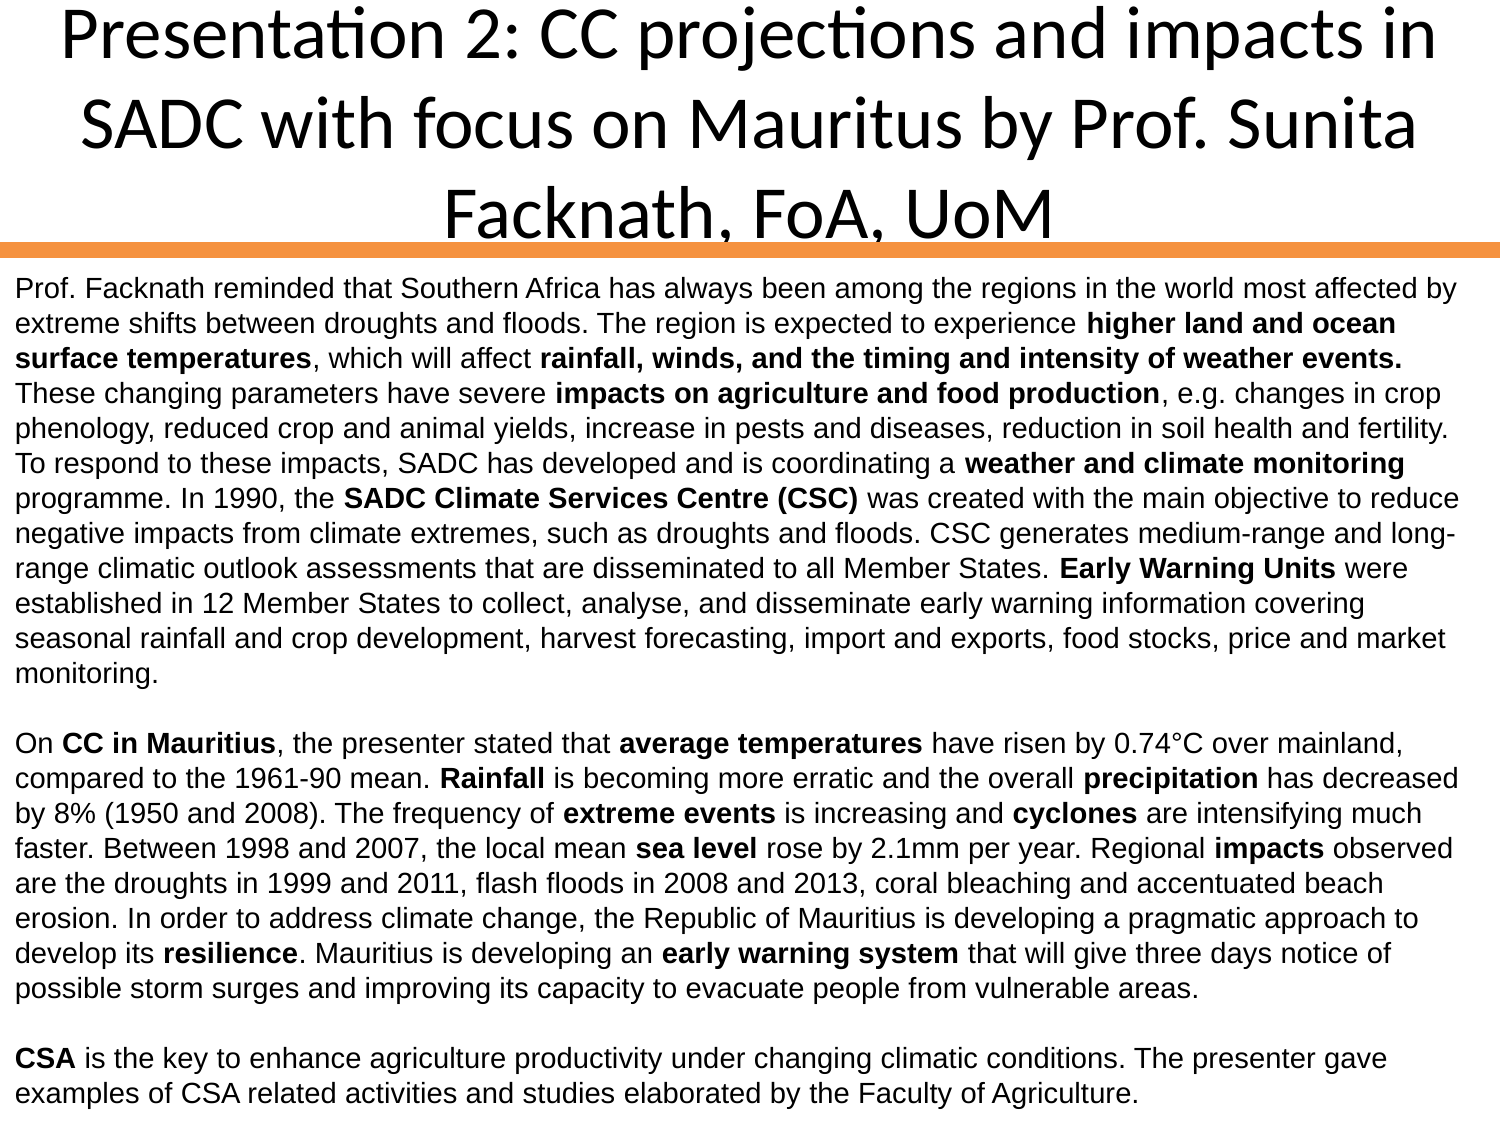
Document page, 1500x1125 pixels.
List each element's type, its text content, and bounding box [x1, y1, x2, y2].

text_box Prof. Facknath reminded that Southern Africa has always been among the regions in the world most affected by extreme shifts between droughts and floods. The region is expected to experience higher land and ocean surface temperatures, which will affect rainfall, winds, and the timing and intensity of weather events. These changing parameters have severe impacts on agriculture and food production, e.g. changes in crop phenology, reduced crop and animal yields, increase in pests and diseases, reduction in soil health and fertility. To respond to these impacts, SADC has developed and is coordinating a weather and climate monitoring programme. In 1990, the SADC Climate Services Centre (CSC) was created with the main objective to reduce negative impacts from climate extremes, such as droughts and floods. CSC generates medium-range and long-range climatic outlook assessments that are disseminated to all Member States. Early Warning Units were established in 12 Member States to collect, analyse, and disseminate early warning information covering seasonal rainfall and crop development, harvest forecasting, import and exports, food stocks, price and market monitoring. On CC in Mauritius, the presenter stated that average temperatures have risen by 0.74°C over mainland, compared to the 1961-90 mean. Rainfall is becoming more erratic and the overall precipitation has decreased by 8% (1950 and 2008). The frequency of extreme events is increasing and cyclones are intensifying much faster. Between 1998 and 2007, the local mean sea level rose by 2.1mm per year. Regional impacts observed are the droughts in 1999 and 2011, flash floods in 2008 and 2013, coral bleaching and accentuated beach erosion. In order to address climate change, the Republic of Mauritius is developing a pragmatic approach to develop its resilience. Mauritius is developing an early warning system that will give three days notice of possible storm surges and improving its capacity to evacuate people from vulnerable areas. CSA is the key to enhance agriculture productivity under changing climatic conditions. The presenter gave examples of CSA related activities and studies elaborated by the Faculty of Agriculture. [0, 262, 1500, 1125]
title Presentation 2: CC projections and impacts in SADC with focus on Mauritus by Prof. Sunita Facknath, FoA, UoM [0, 24, 1500, 213]
